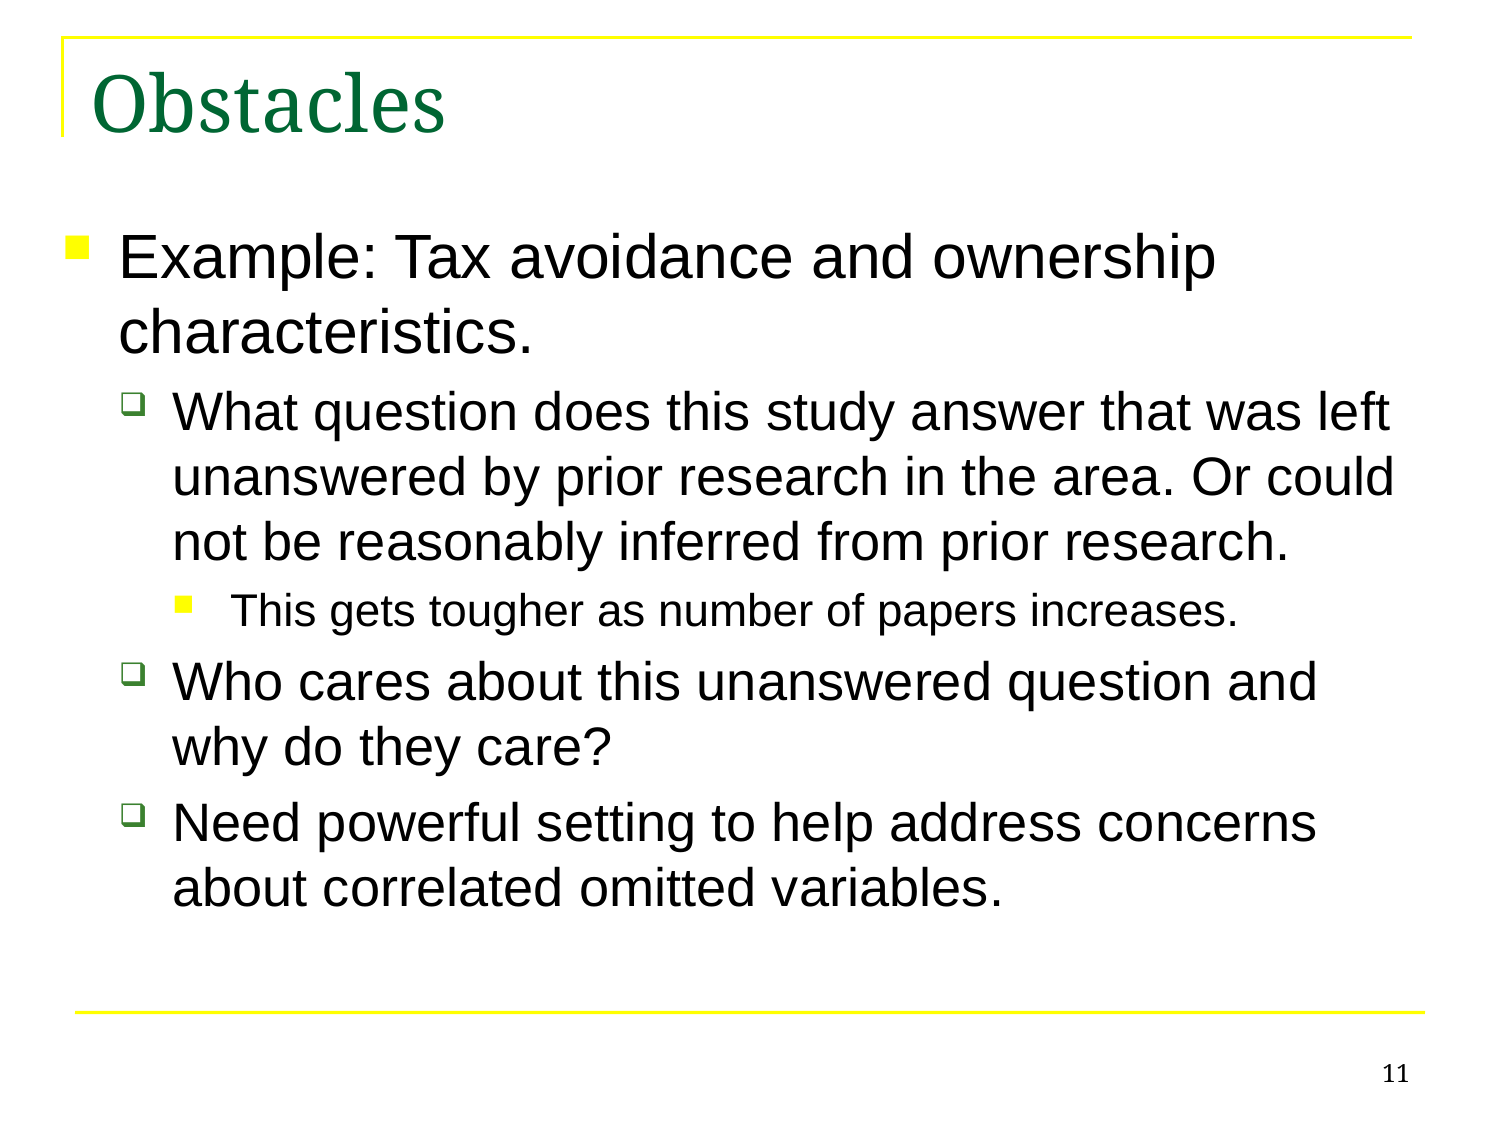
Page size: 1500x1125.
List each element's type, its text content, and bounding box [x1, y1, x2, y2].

slide_number 11 [1074, 1023, 1426, 1100]
title Obstacles [74, 45, 1426, 207]
list Example: Tax avoidance and ownership characteristics. What question does this study answer that was left unanswered by prior research in the area. Or could not be reasonably inferred from prior research. This gets tougher as number of papers increases. Who cares about this unanswered question and why do they care? Need powerful setting to help address concerns about correlated omitted variables. [46, 207, 1426, 957]
